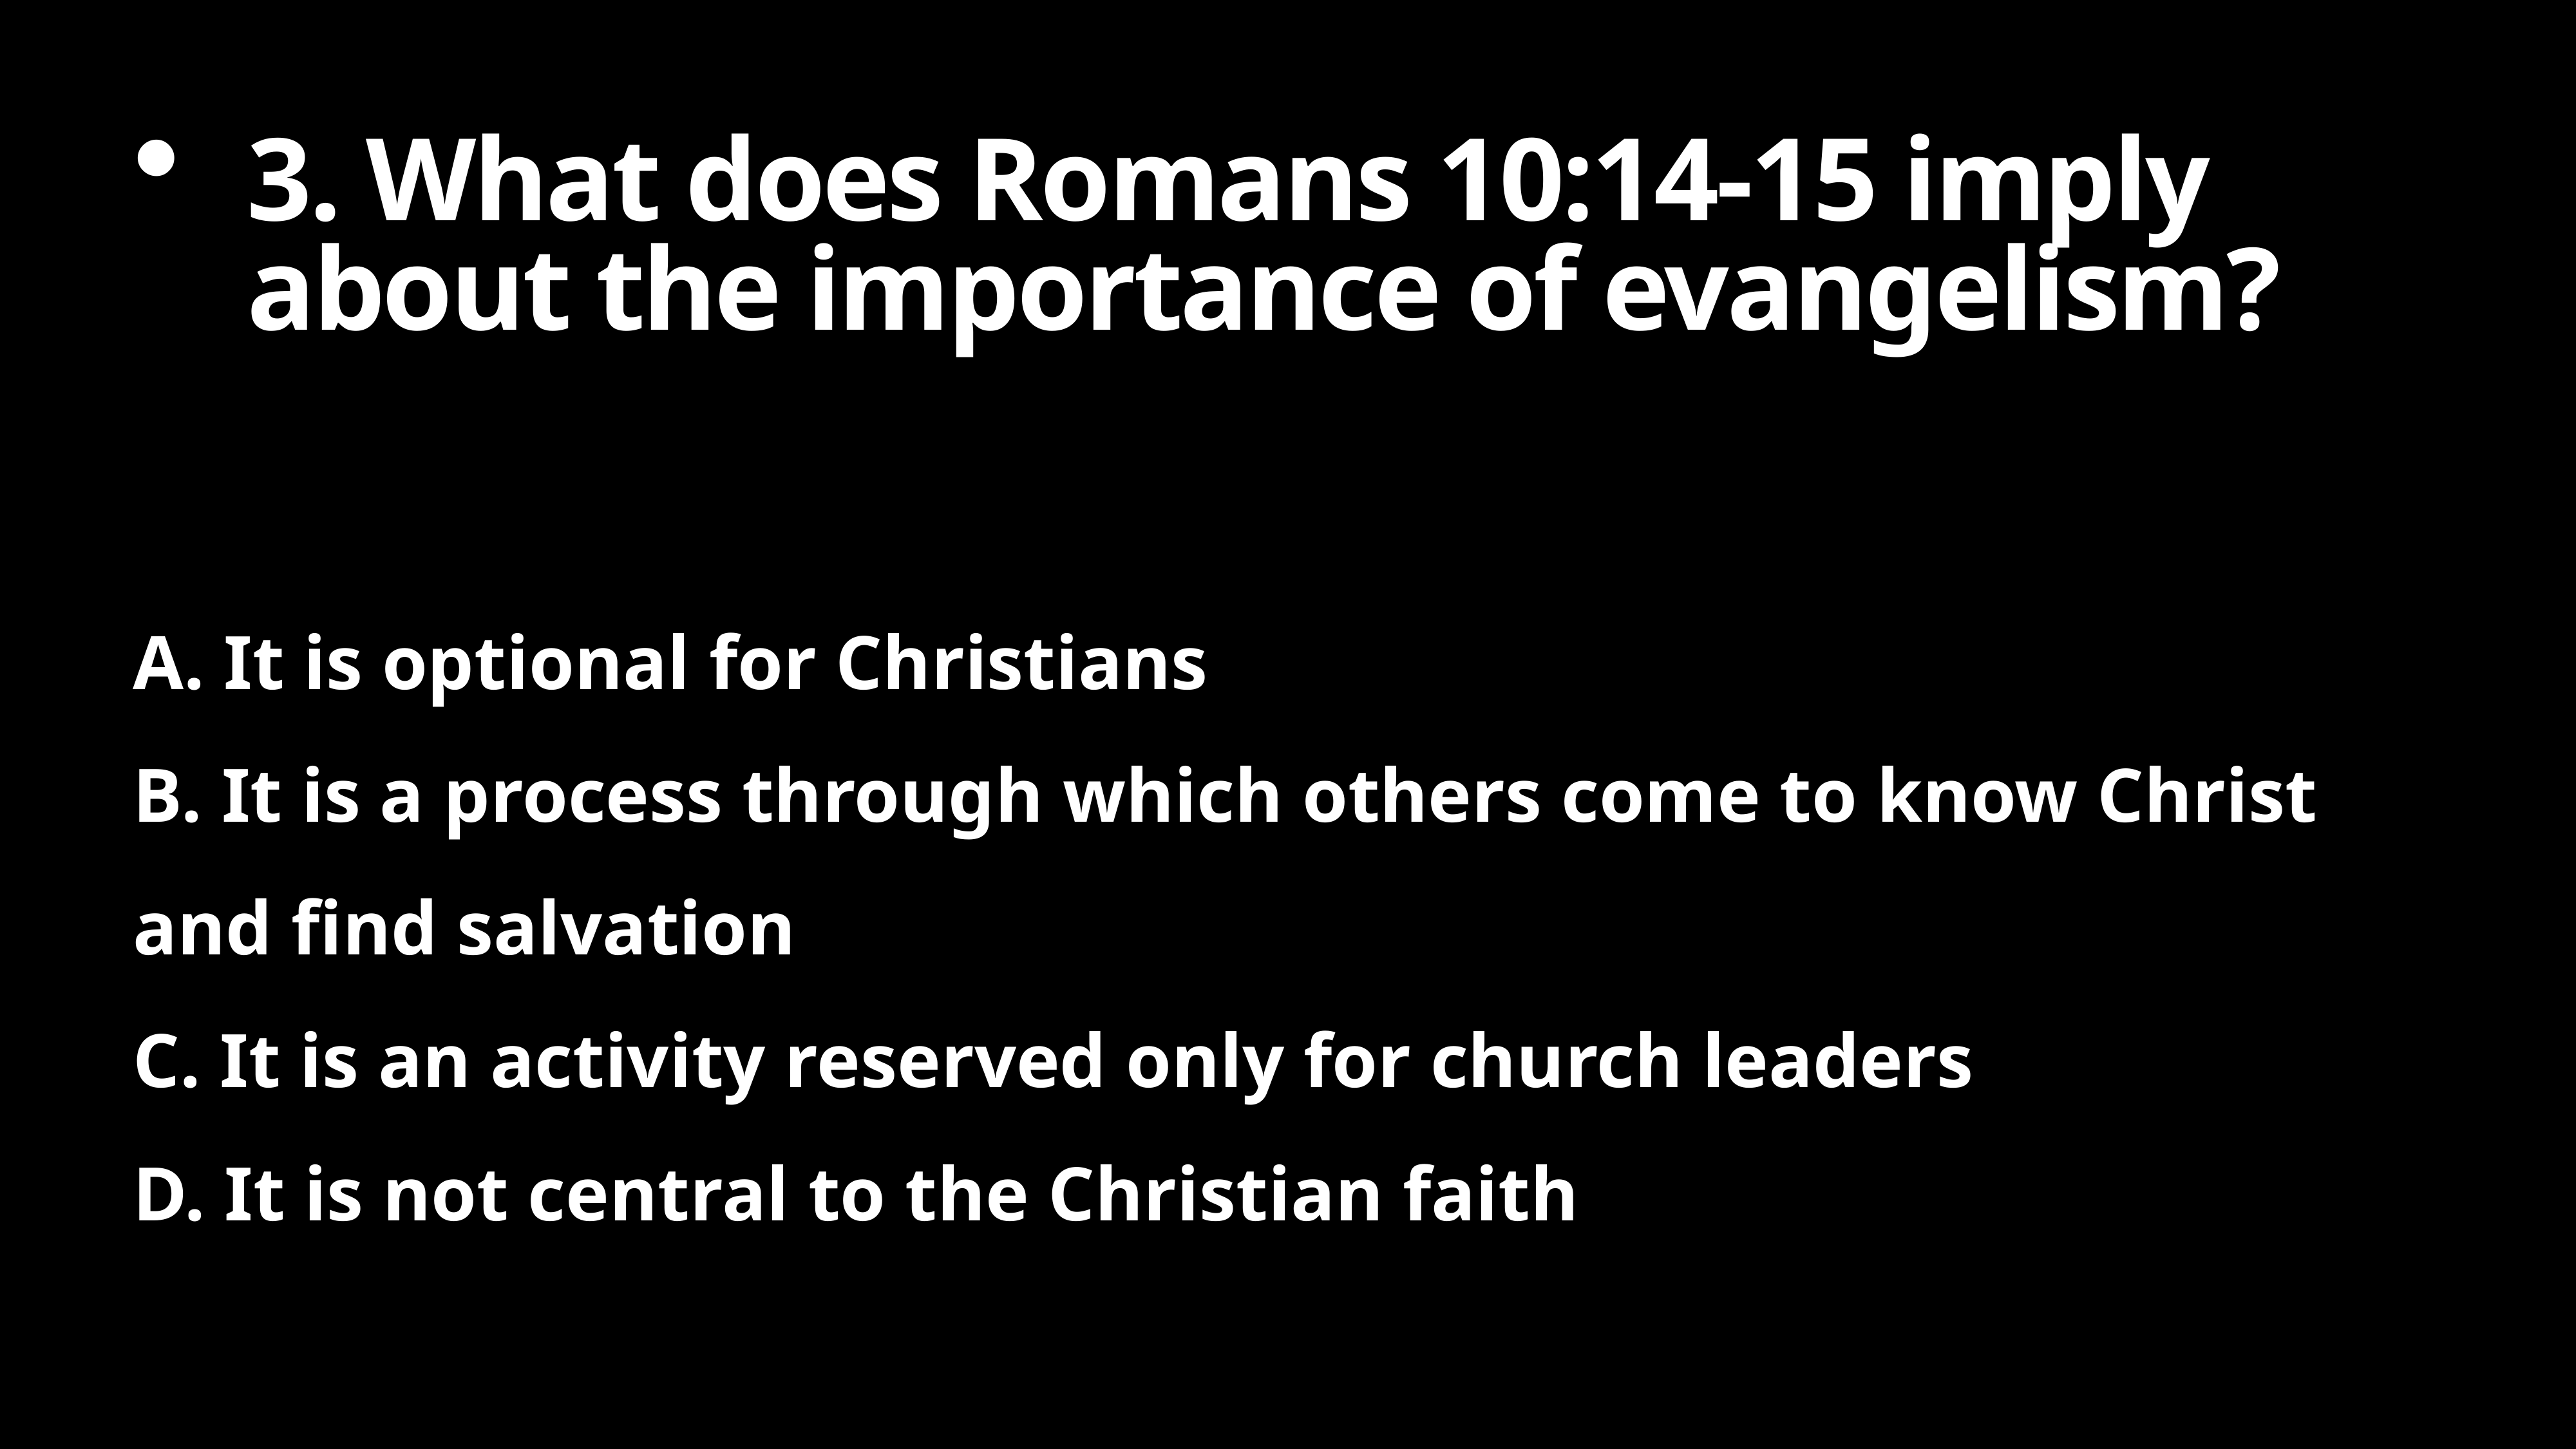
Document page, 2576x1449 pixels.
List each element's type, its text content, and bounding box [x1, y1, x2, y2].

list 3. What does Romans 10:14-15 imply about the importance of evangelism? A. It is optional for Christians B. It is a process through which others come to know Christ and find salvation C. It is an activity reserved only for church leaders D. It is not central to the Christian faith [127, 128, 2449, 1321]
